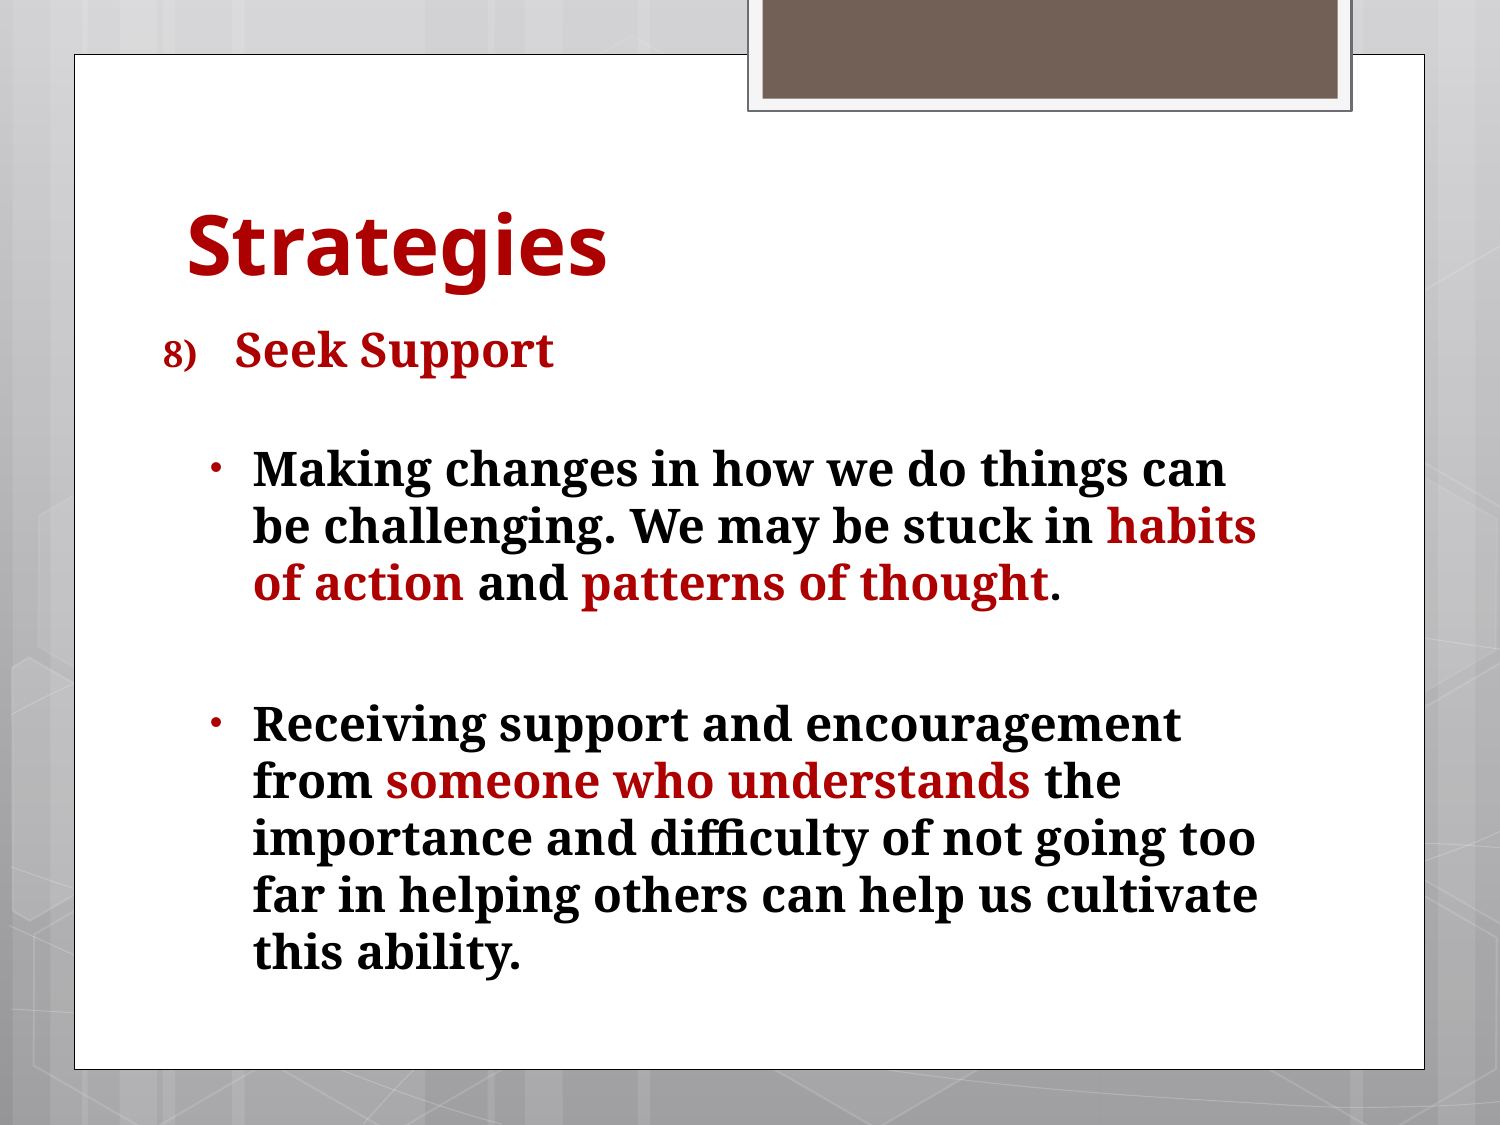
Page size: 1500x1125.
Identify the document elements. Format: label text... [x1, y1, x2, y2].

list Seek Support Making changes in how we do things can be challenging. We may be stuck in habits of action and patterns of thought. Receiving support and encouragement from someone who understands the importance and difficulty of not going too far in helping others can help us cultivate this ability. [137, 312, 1283, 988]
title Strategies [171, 168, 1324, 300]
